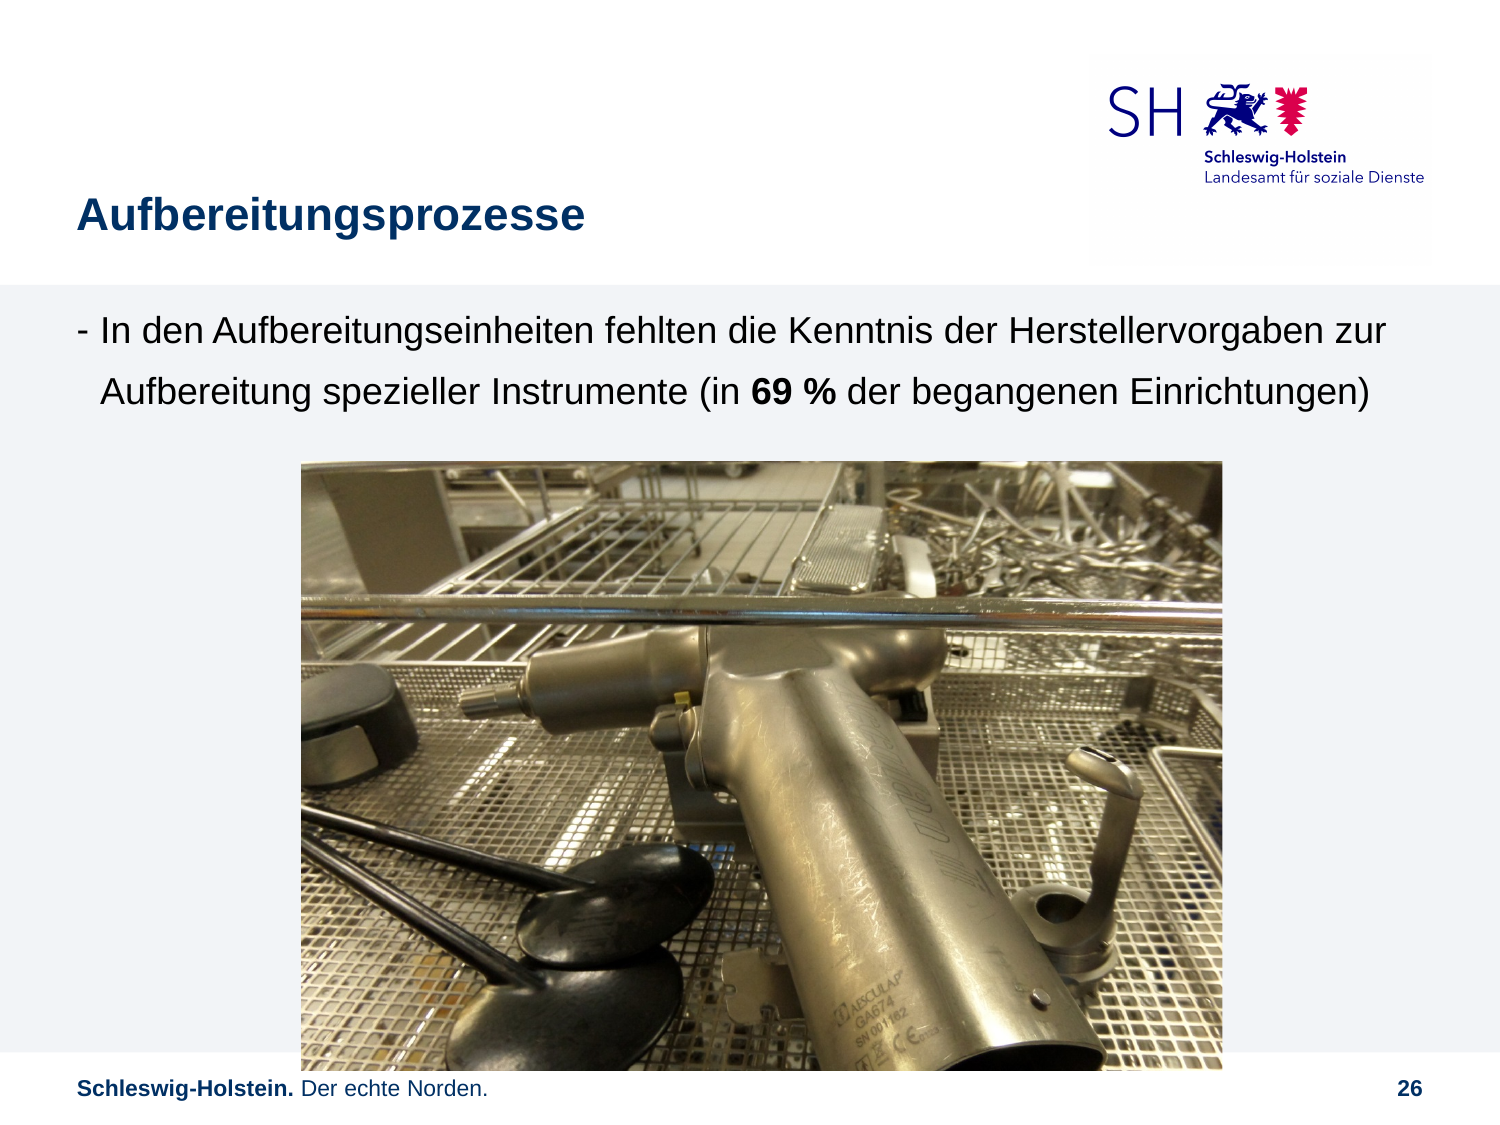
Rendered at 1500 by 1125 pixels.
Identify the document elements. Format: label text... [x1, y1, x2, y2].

picture [300, 461, 1223, 1071]
list In den Aufbereitungseinheiten fehlten die Kenntnis der Herstellervorgaben zur Aufbereitung spezieller Instrumente (in 69 % der begangenen Einrichtungen) [76, 290, 1400, 1047]
title Aufbereitungsprozesse [76, 90, 1058, 240]
picture [1089, 54, 1432, 266]
